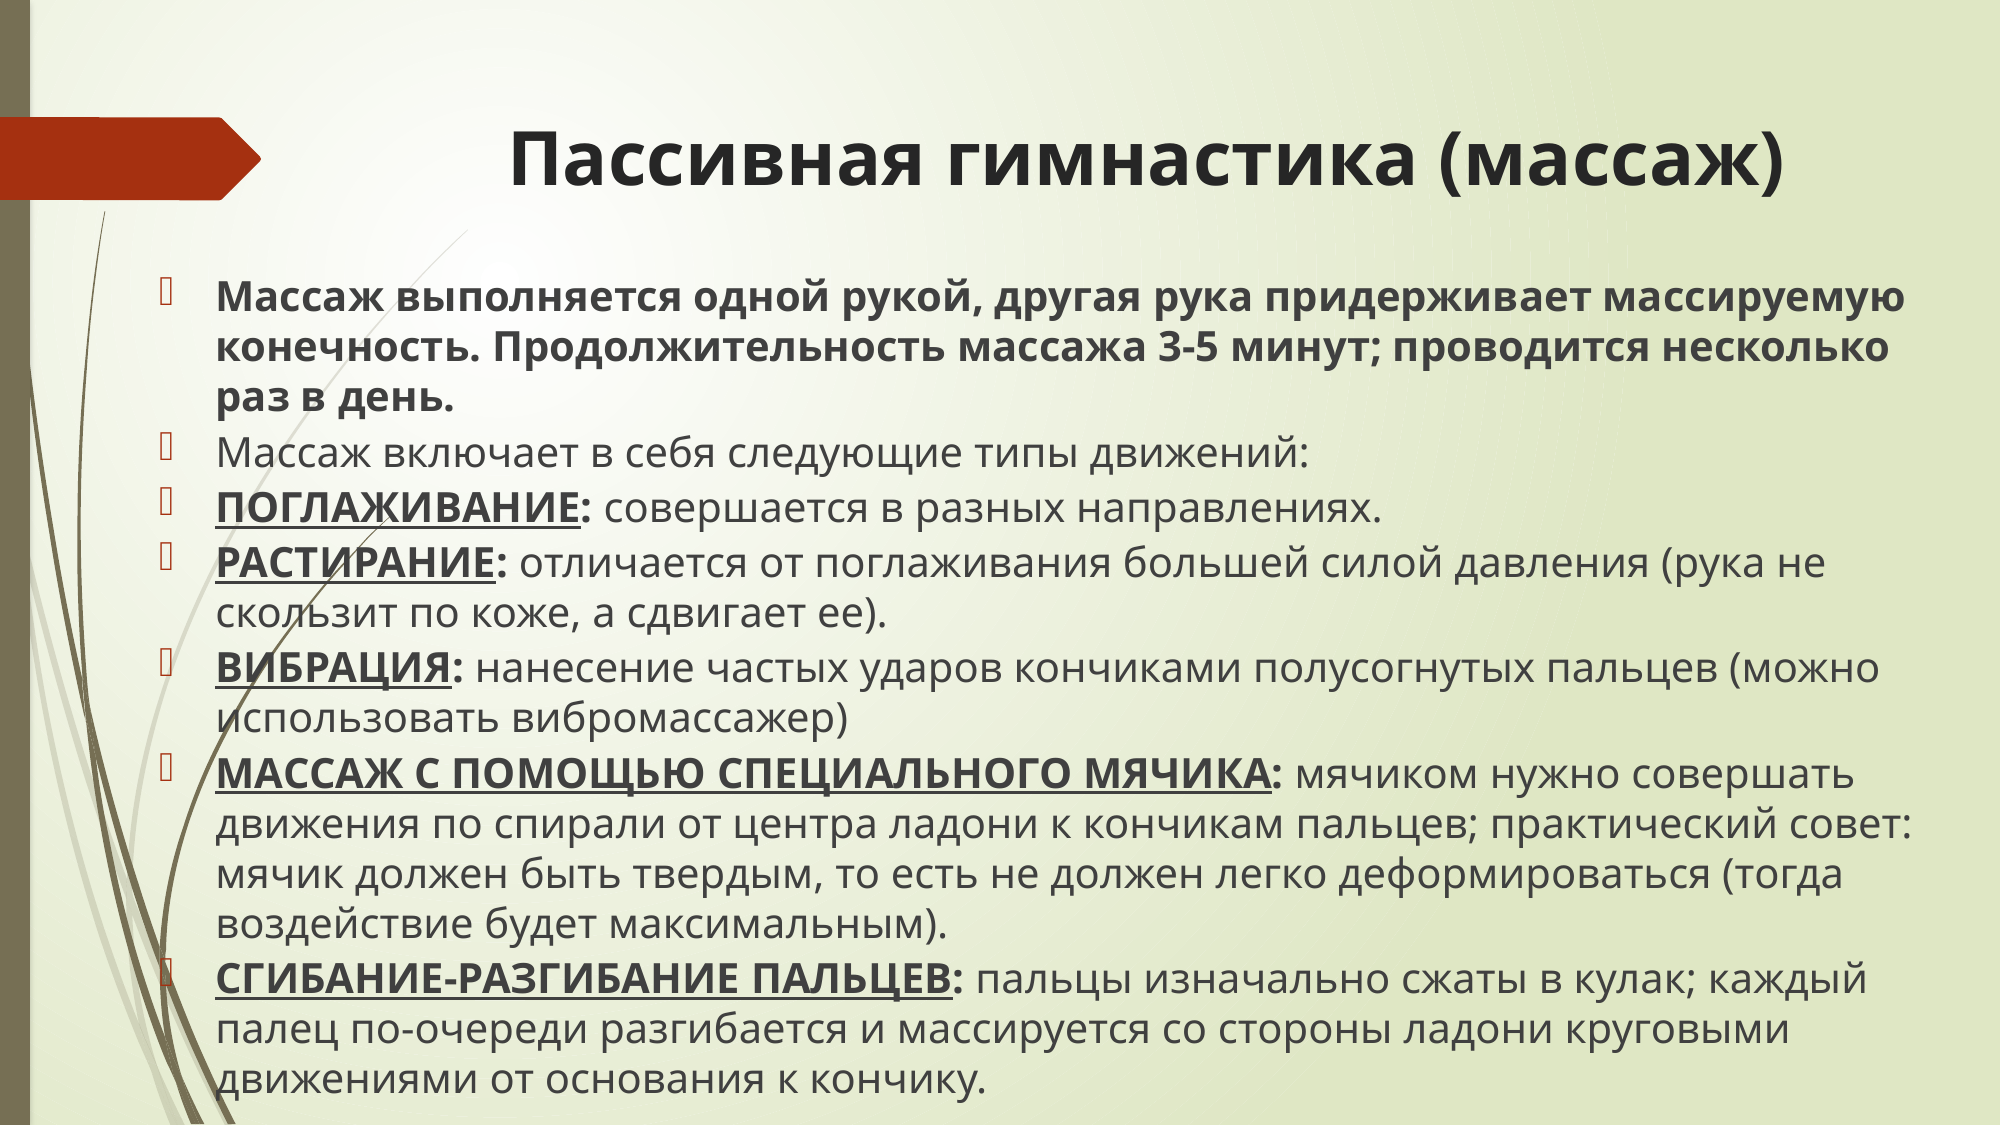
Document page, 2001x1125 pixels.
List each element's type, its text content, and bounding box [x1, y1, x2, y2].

list Массаж выполняется одной рукой, другая рука придерживает массируемую конечность. Продолжительность массажа 3-5 минут; проводится несколько раз в день. Массаж включает в себя следующие типы движений: поглаживание: совершается в разных направлениях. растирание: отличается от поглаживания большей силой давления (рука не скользит по коже, а сдвигает ее). вибрация: нанесение частых ударов кончиками полусогнутых пальцев (можно использовать вибромассажер) массаж с помощью специального мячика: мячиком нужно совершать движения по спирали от центра ладони к кончикам пальцев; практический совет: мячик должен быть твердым, то есть не должен легко деформироваться (тогда воздействие будет максимальным). сгибание-разгибание пальцев: пальцы изначально сжаты в кулак; каждый палец по-очереди разгибается и массируется со стороны ладони круговыми движениями от основания к кончику. [144, 207, 1957, 1125]
title Пассивная гимнастика (массаж) [425, 102, 1888, 207]
